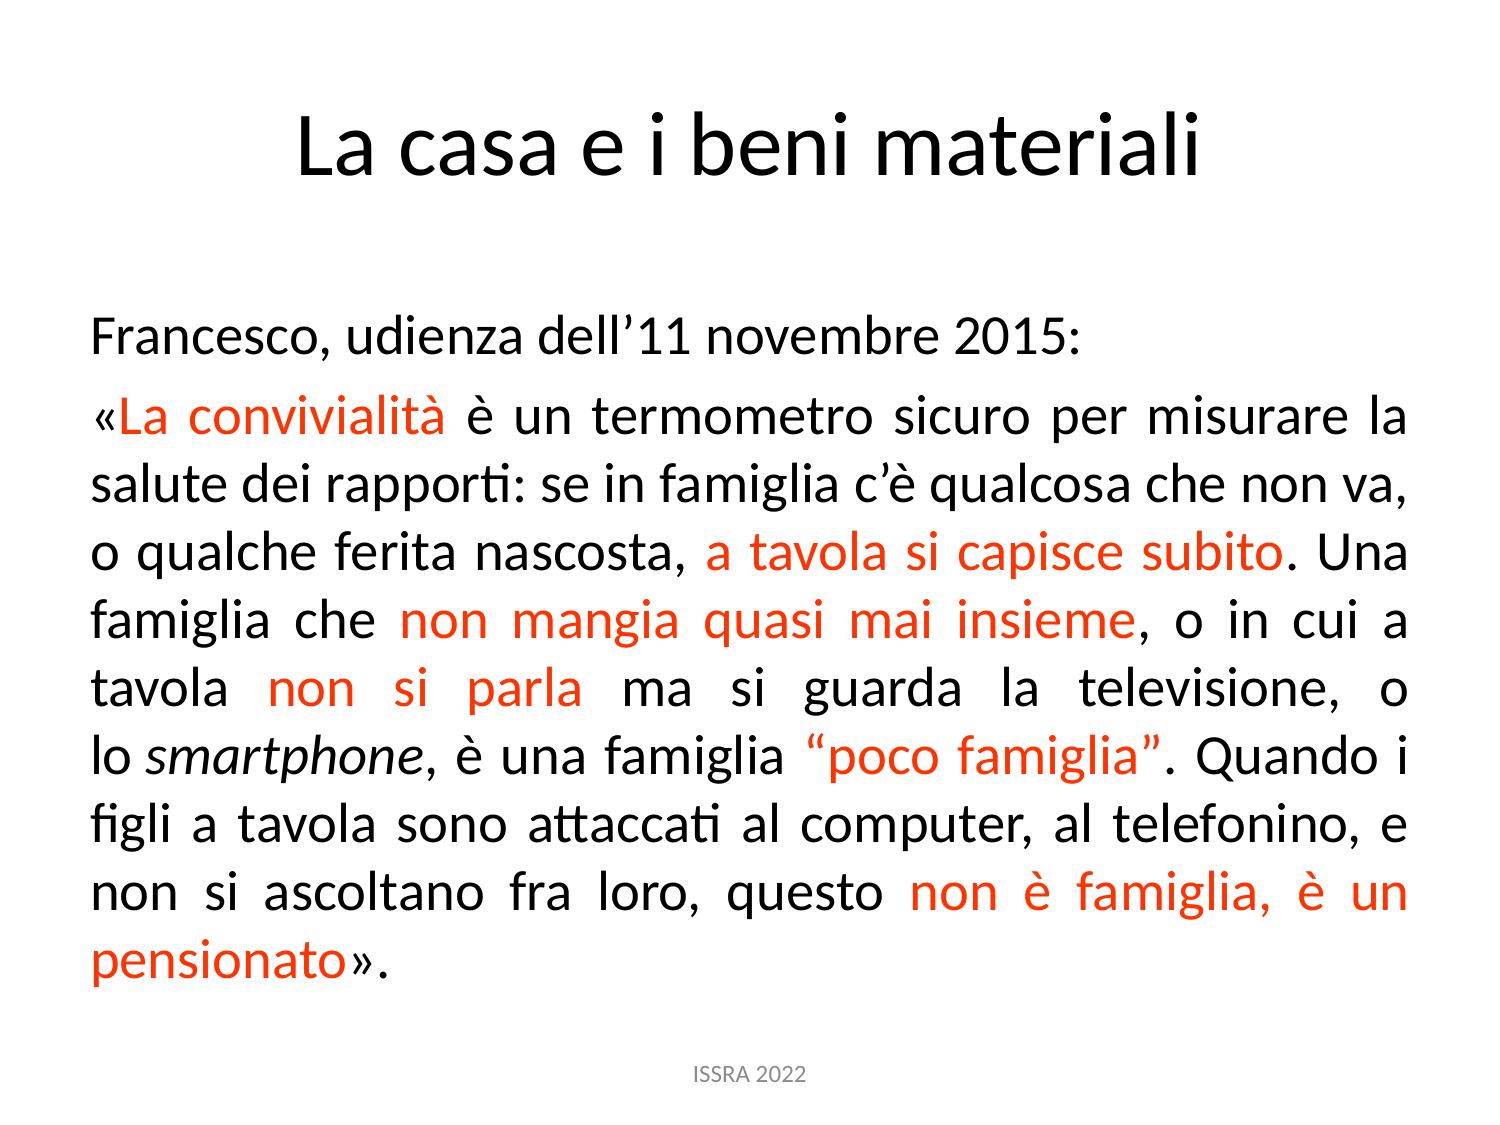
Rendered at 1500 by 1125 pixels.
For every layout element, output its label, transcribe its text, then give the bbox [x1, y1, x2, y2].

list Francesco, udienza dell’11 novembre 2015: «La convivialità è un termometro sicuro per misurare la salute dei rapporti: se in famiglia c’è qualcosa che non va, o qualche ferita nascosta, a tavola si capisce subito. Una famiglia che non mangia quasi mai insieme, o in cui a tavola non si parla ma si guarda la televisione, o lo smartphone, è una famiglia “poco famiglia”. Quando i figli a tavola sono attaccati al computer, al telefonino, e non si ascoltano fra loro, questo non è famiglia, è un pensionato». [75, 290, 1425, 1005]
title La casa e i beni materiali [75, 45, 1425, 233]
footer ISSRA 2022 [512, 1042, 988, 1103]
